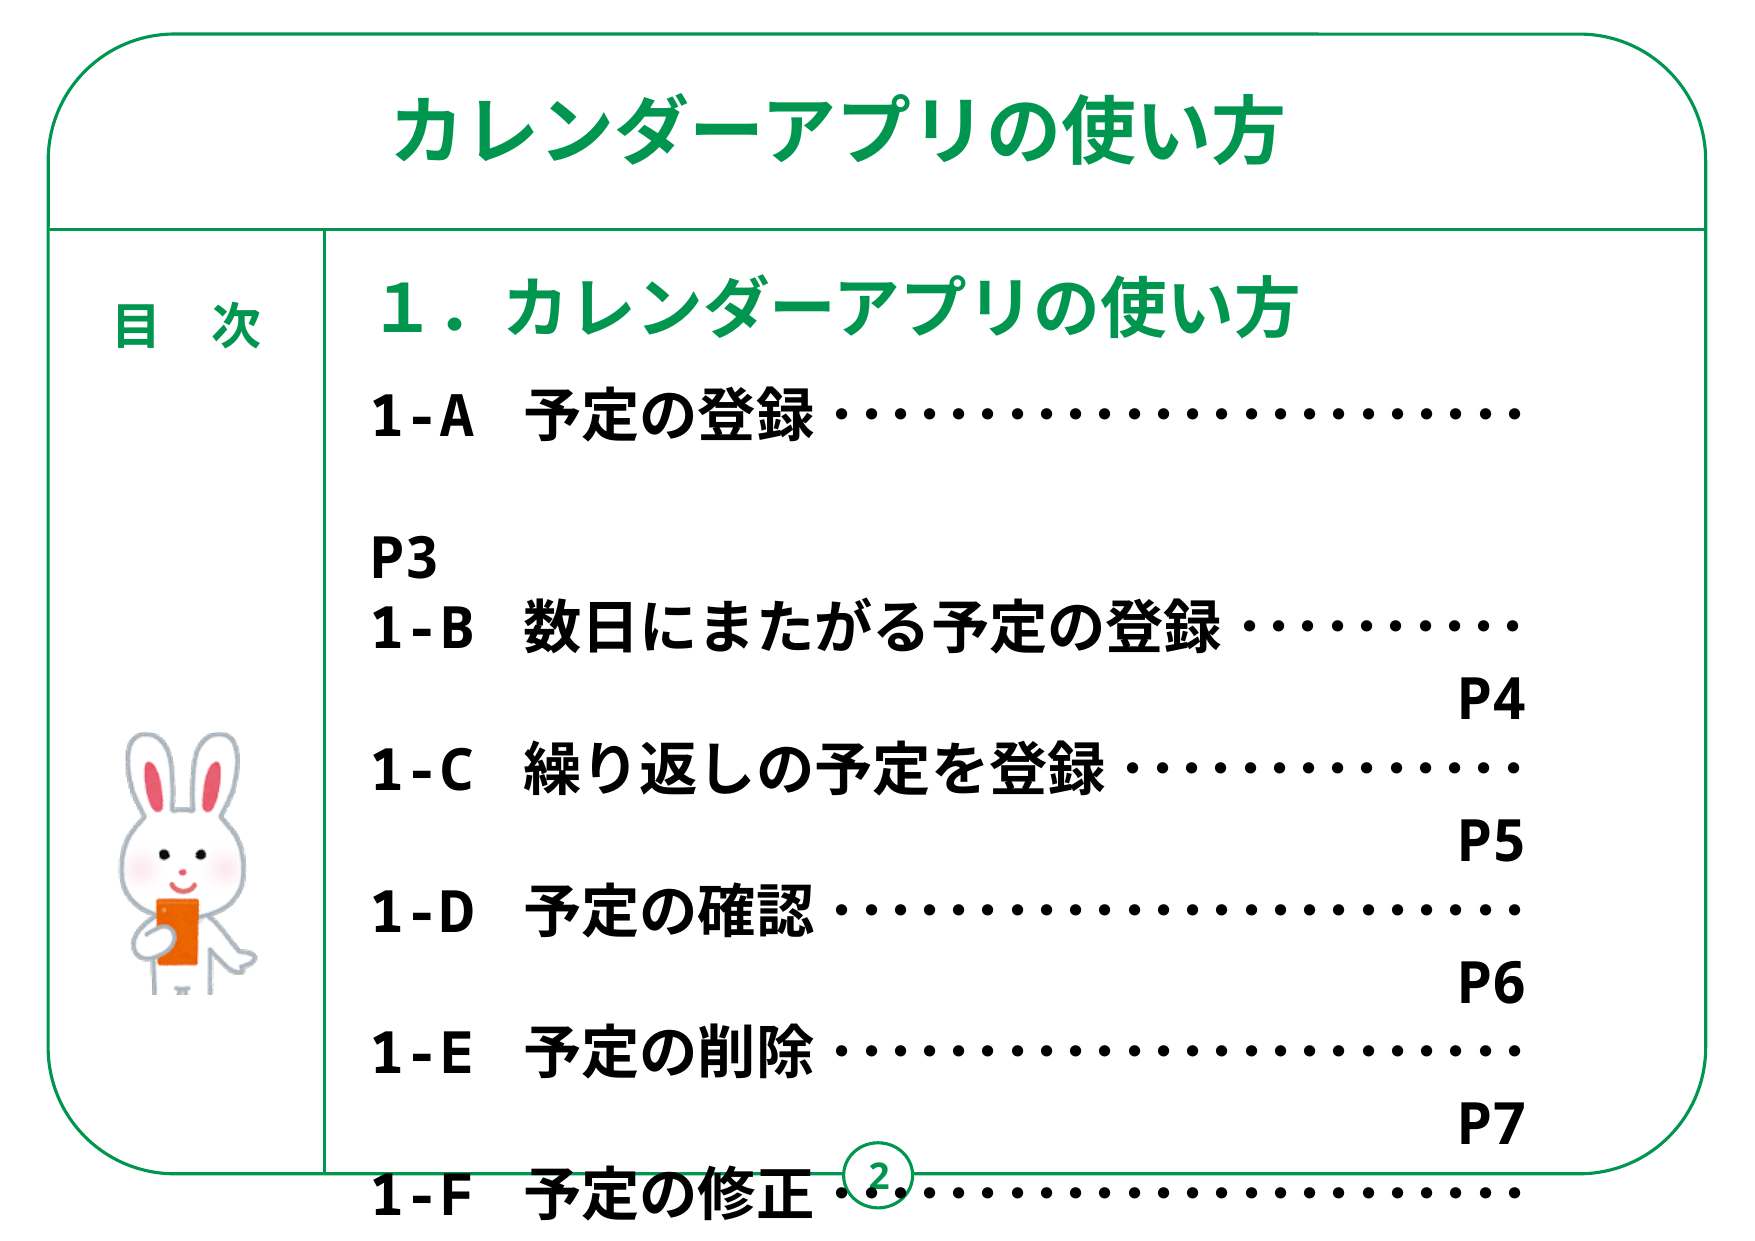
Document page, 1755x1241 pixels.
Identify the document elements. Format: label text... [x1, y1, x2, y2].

text_box 目 次 [96, 294, 354, 451]
title カレンダーアプリの使い方 [389, 0, 1299, 174]
text_box １．カレンダーアプリの使い方 1-A 予定の登録 ････････････････････････ P3 1-B 数日にまたがる予定の登録 ･･････････ P4 1-C 繰り返しの予定を登録 ･･････････････ P5 1-D 予定の確認 ････････････････････････ P6 1-E 予定の削除 ････････････････････････ P7 1-F 予定の修正 ････････････････････････ P8 [354, 265, 1666, 1241]
picture [51, 732, 315, 995]
